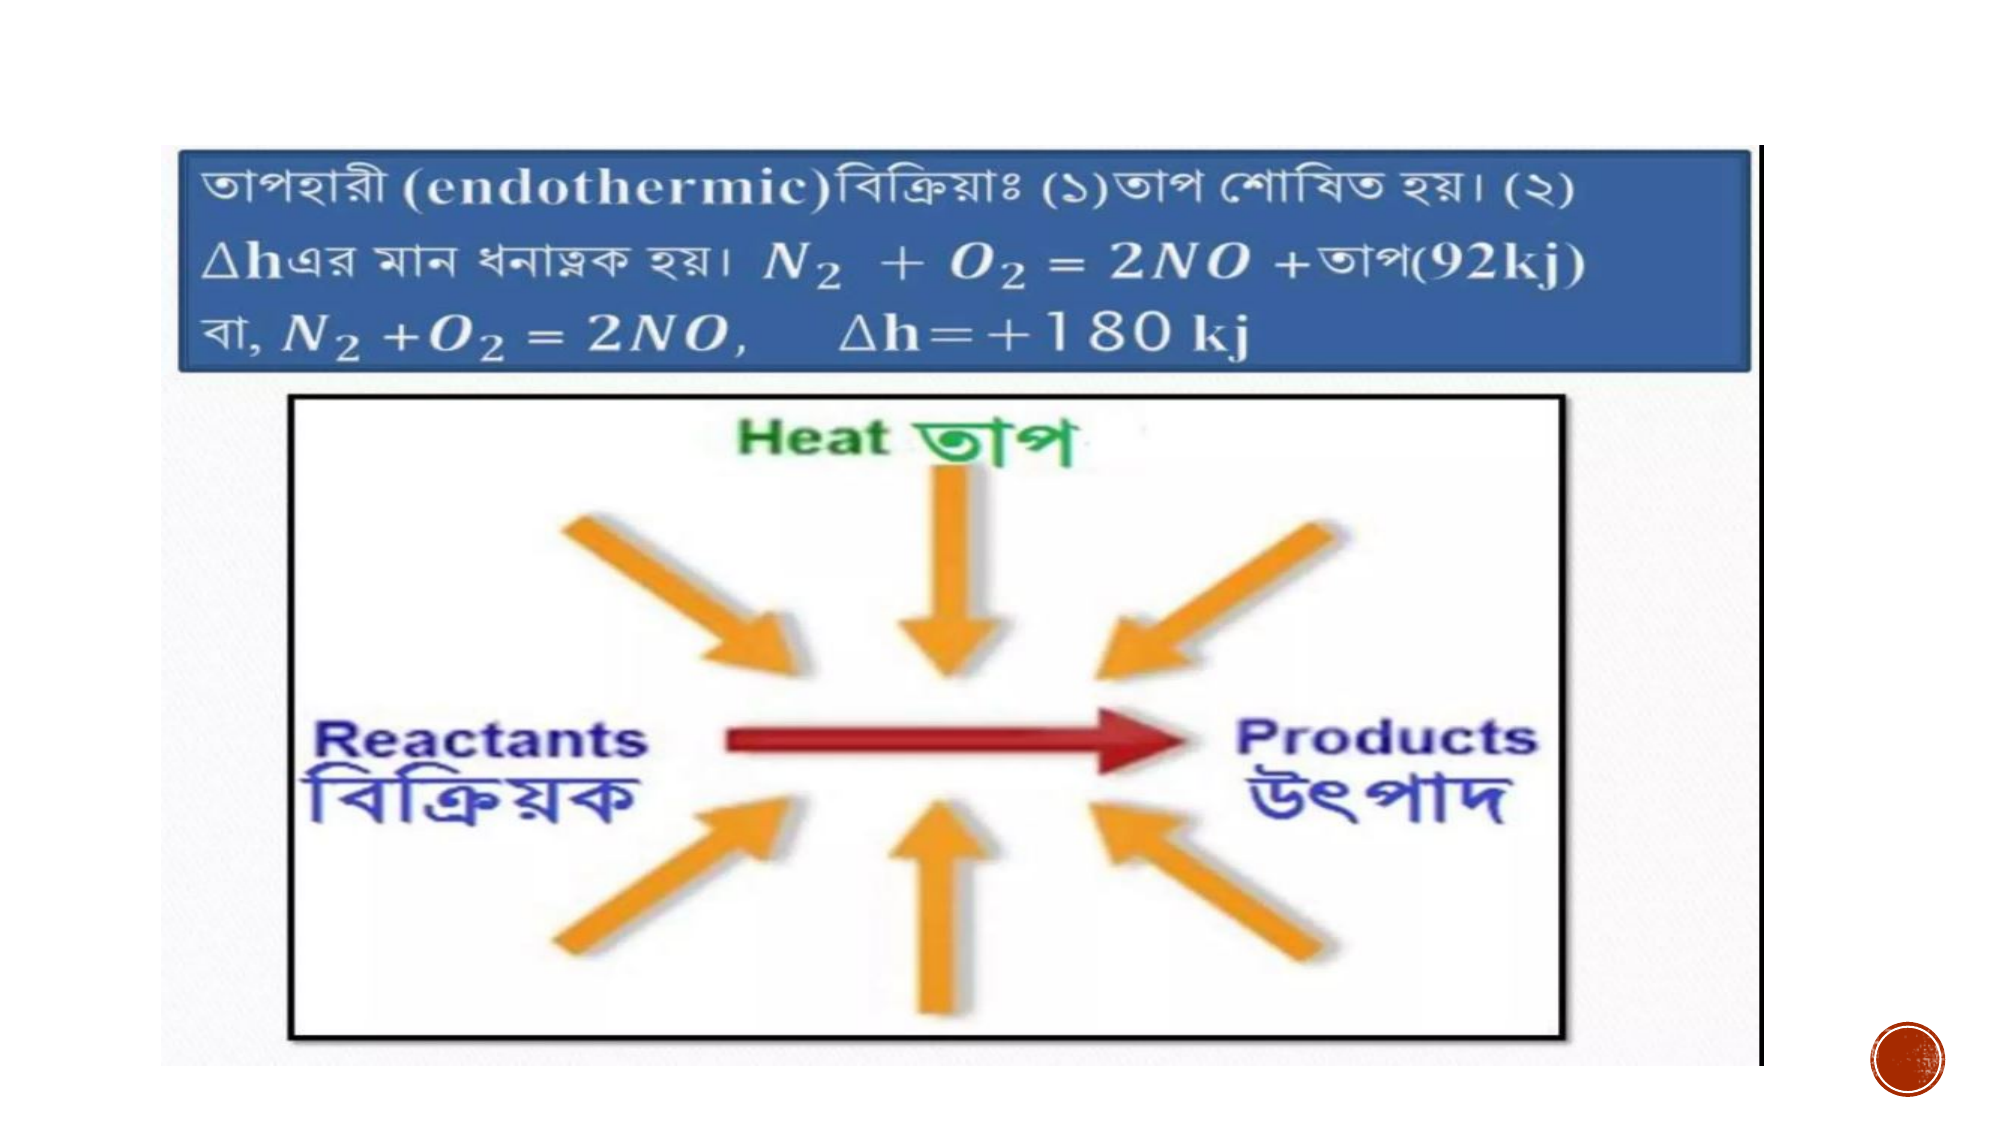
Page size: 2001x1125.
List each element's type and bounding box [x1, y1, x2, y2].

picture [161, 145, 1764, 1066]
